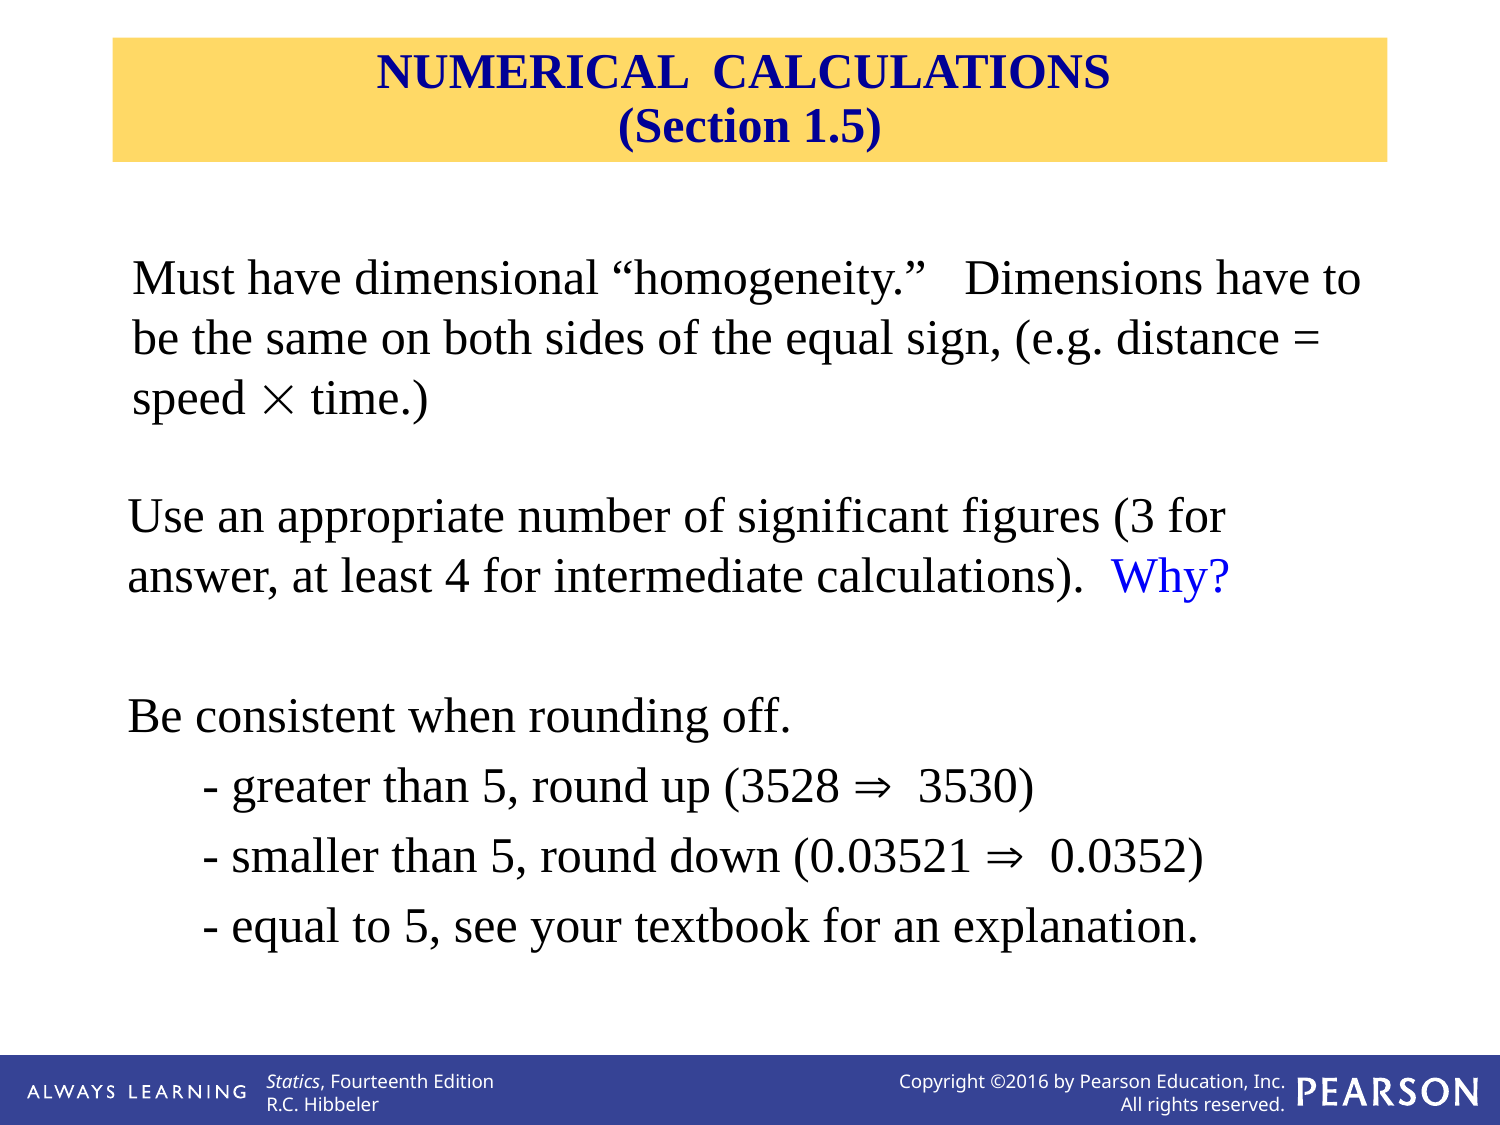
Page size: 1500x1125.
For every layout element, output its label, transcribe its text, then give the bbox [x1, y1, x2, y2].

title NUMERICAL CALCULATIONS (Section 1.5) [112, 37, 1388, 162]
text_box Be consistent when rounding off. - greater than 5, round up (3528  3530) - smaller than 5, round down (0.03521  0.0352) - equal to 5, see your textbook for an explanation. [112, 675, 1400, 960]
text_box Must have dimensional “homogeneity.” Dimensions have to be the same on both sides of the equal sign, (e.g. distance = speed  time.) [117, 237, 1393, 433]
text_box Use an appropriate number of significant figures (3 for answer, at least 4 for intermediate calculations). Why? [112, 474, 1413, 610]
